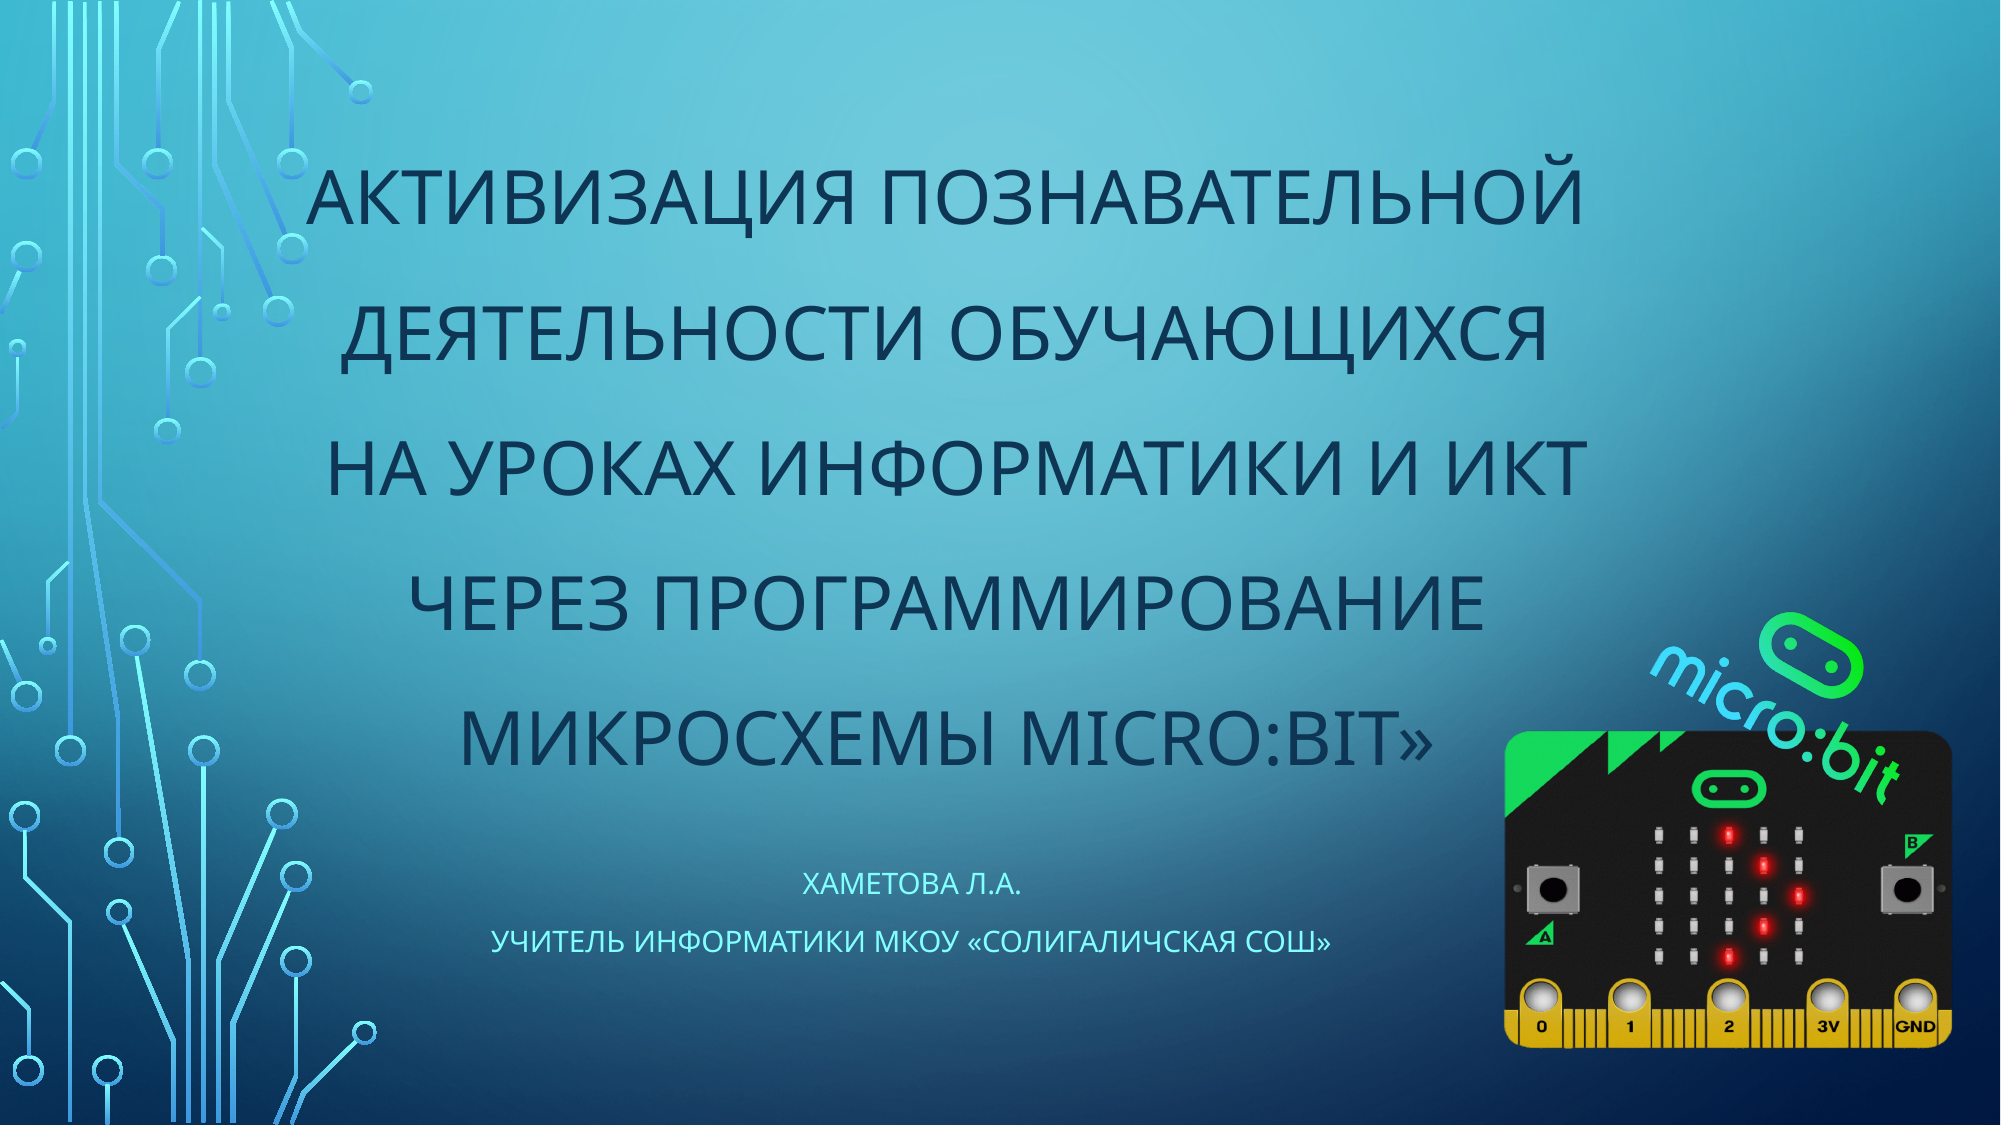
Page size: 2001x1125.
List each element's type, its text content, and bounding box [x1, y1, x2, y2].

subtitle Хаметова Л.А. Учитель информатики МКОУ «Солигаличская СОШ» [475, 850, 1350, 980]
title Активизация познавательной деятельности обучающихся на уроках информатики и ИКТ через программирование микросхемы Мicro:Bit» [225, 90, 1668, 788]
picture [1486, 562, 1975, 1072]
